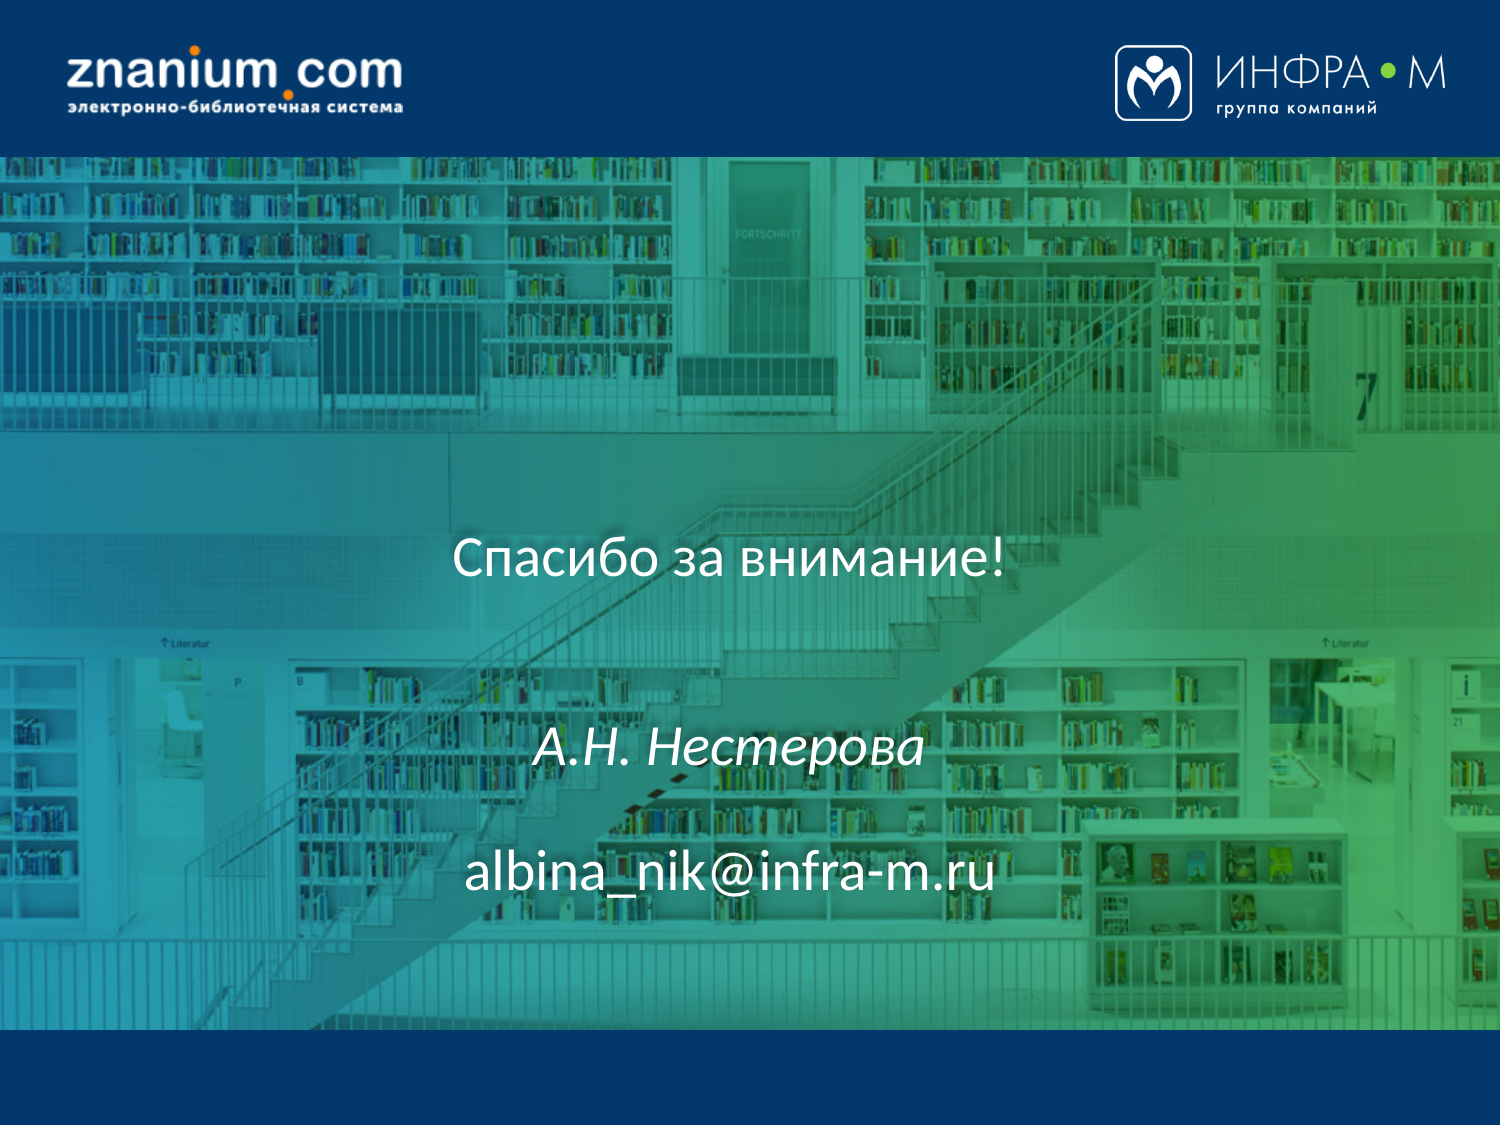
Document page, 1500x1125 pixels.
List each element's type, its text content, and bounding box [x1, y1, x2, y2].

picture [66, 45, 403, 117]
title Спасибо за внимание! А.Н. Нестерова albina_nik@infra-m.ru [50, 266, 1410, 615]
picture [0, 157, 1500, 1030]
picture [1115, 45, 1445, 121]
